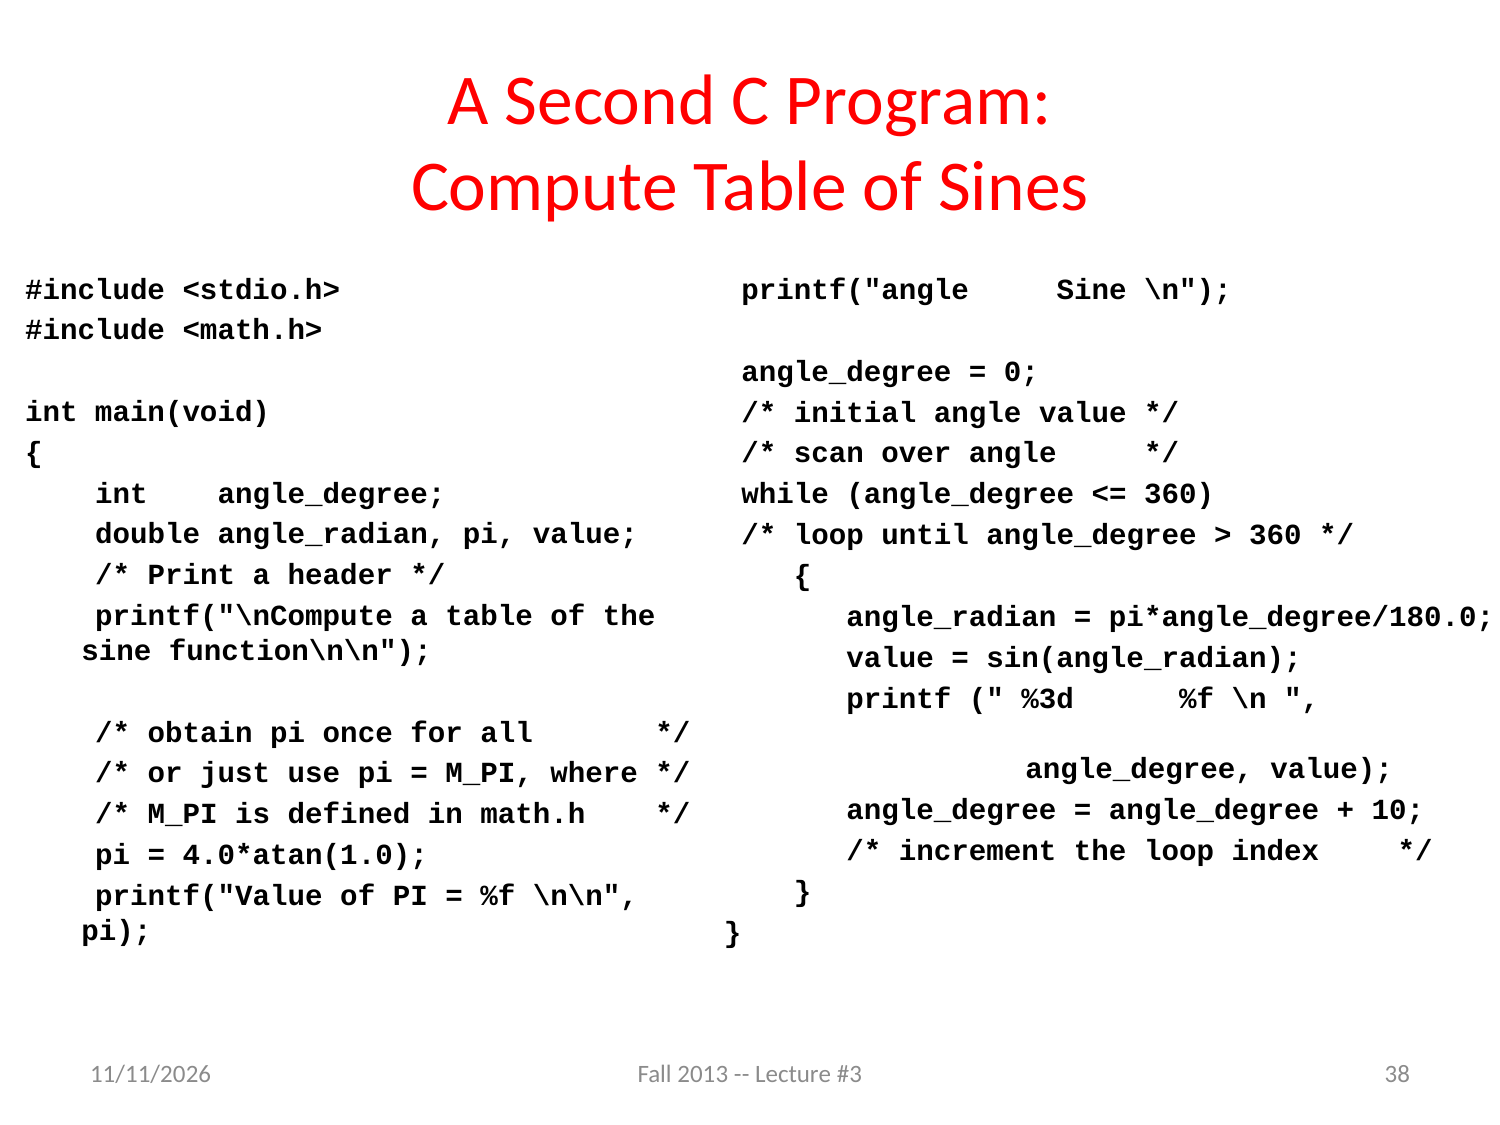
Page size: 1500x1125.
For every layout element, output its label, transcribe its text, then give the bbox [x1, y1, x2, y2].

footer Fall 2013 -- Lecture #3 [512, 1042, 988, 1103]
slide_number 38 [1074, 1042, 1425, 1103]
list #include <stdio.h> #include <math.h> int main(void) { int angle_degree; double angle_radian, pi, value; /* Print a header */ printf("\nCompute a table of the sine function\n\n"); /* obtain pi once for all */ /* or just use pi = M_PI, where */ /* M_PI is defined in math.h */ pi = 4.0*atan(1.0); printf("Value of PI = %f \n\n", pi); [10, 262, 708, 1005]
list printf("angle Sine \n"); angle_degree = 0; /* initial angle value */ /* scan over angle */ while (angle_degree <= 360) /* loop until angle_degree > 360 */ { angle_radian = pi*angle_degree/180.0; value = sin(angle_radian); printf (" %3d %f \n ", angle_degree, value); angle_degree = angle_degree + 10; /* increment the loop index */ } } [708, 262, 1500, 1005]
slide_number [75, 1042, 425, 1103]
title A Second C Program: Compute Table of Sines [75, 45, 1425, 233]
